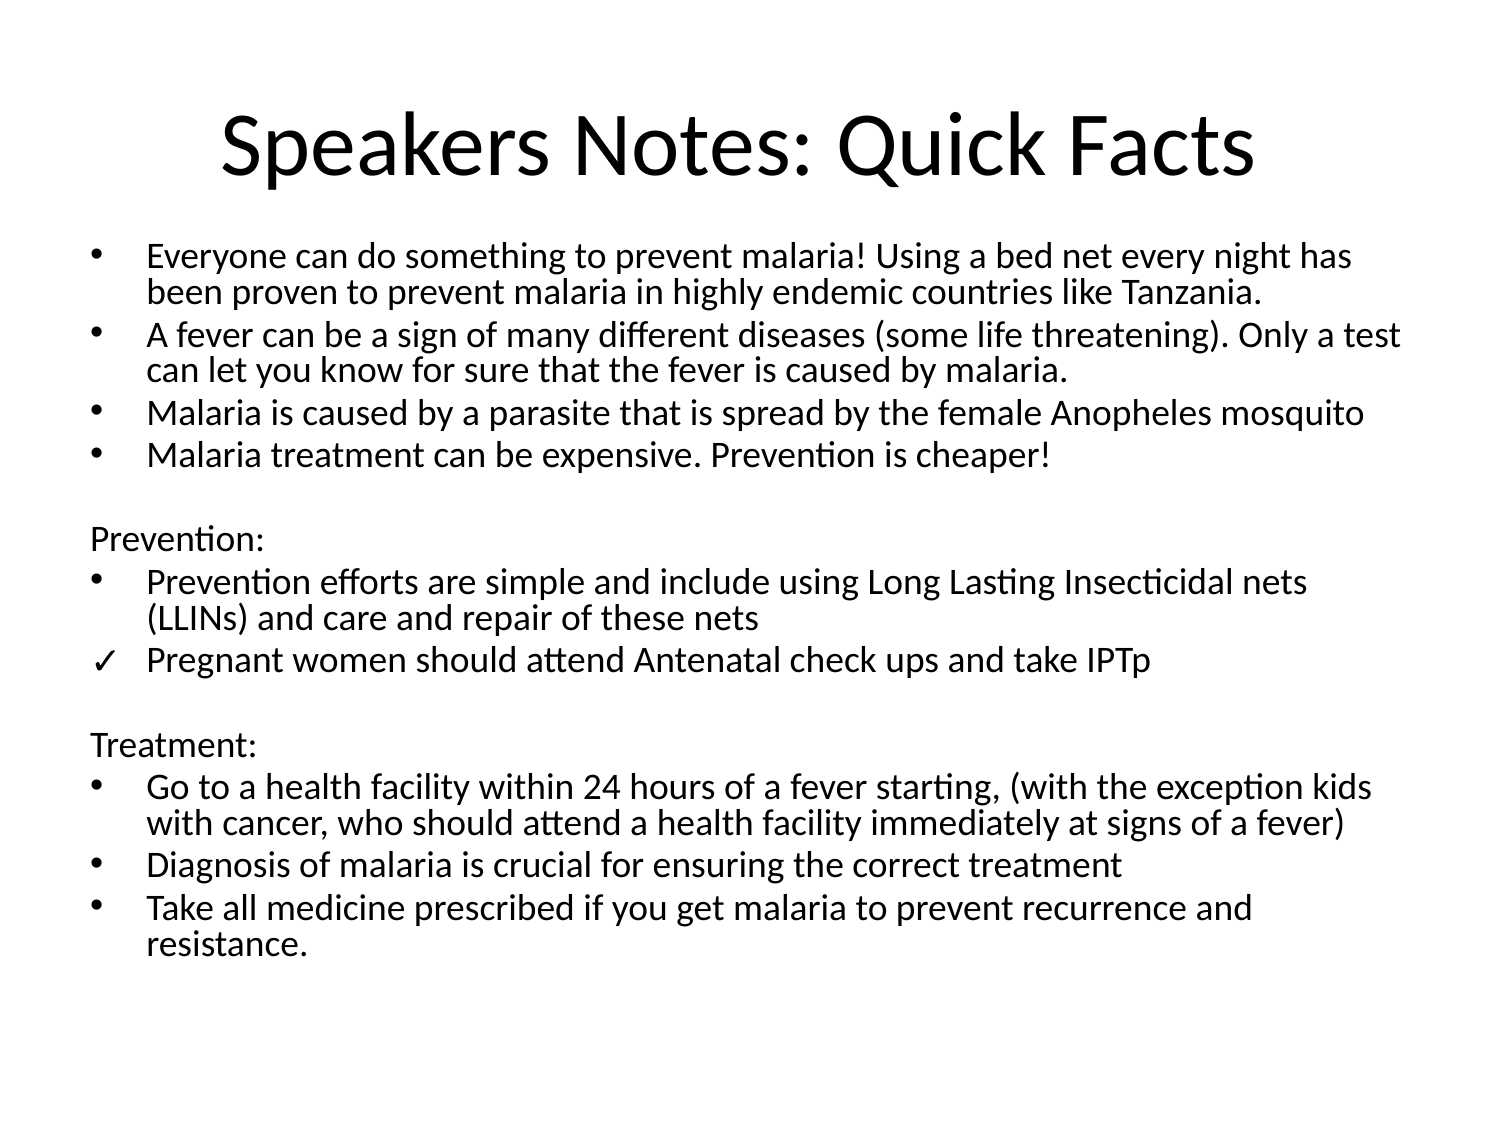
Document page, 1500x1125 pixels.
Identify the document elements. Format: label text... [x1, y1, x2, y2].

title Speakers Notes: Quick Facts [75, 45, 1425, 232]
list Everyone can do something to prevent malaria! Using a bed net every night has been proven to prevent malaria in highly endemic countries like Tanzania. A fever can be a sign of many different diseases (some life threatening). Only a test can let you know for sure that the fever is caused by malaria. Malaria is caused by a parasite that is spread by the female Anopheles mosquito Malaria treatment can be expensive. Prevention is cheaper! Prevention: Prevention efforts are simple and include using Long Lasting Insecticidal nets (LLINs) and care and repair of these nets Pregnant women should attend Antenatal check ups and take IPTp Treatment: Go to a health facility within 24 hours of a fever starting, (with the exception kids with cancer, who should attend a health facility immediately at signs of a fever) Diagnosis of malaria is crucial for ensuring the correct treatment Take all medicine prescribed if you get malaria to prevent recurrence and resistance. [75, 232, 1425, 1096]
